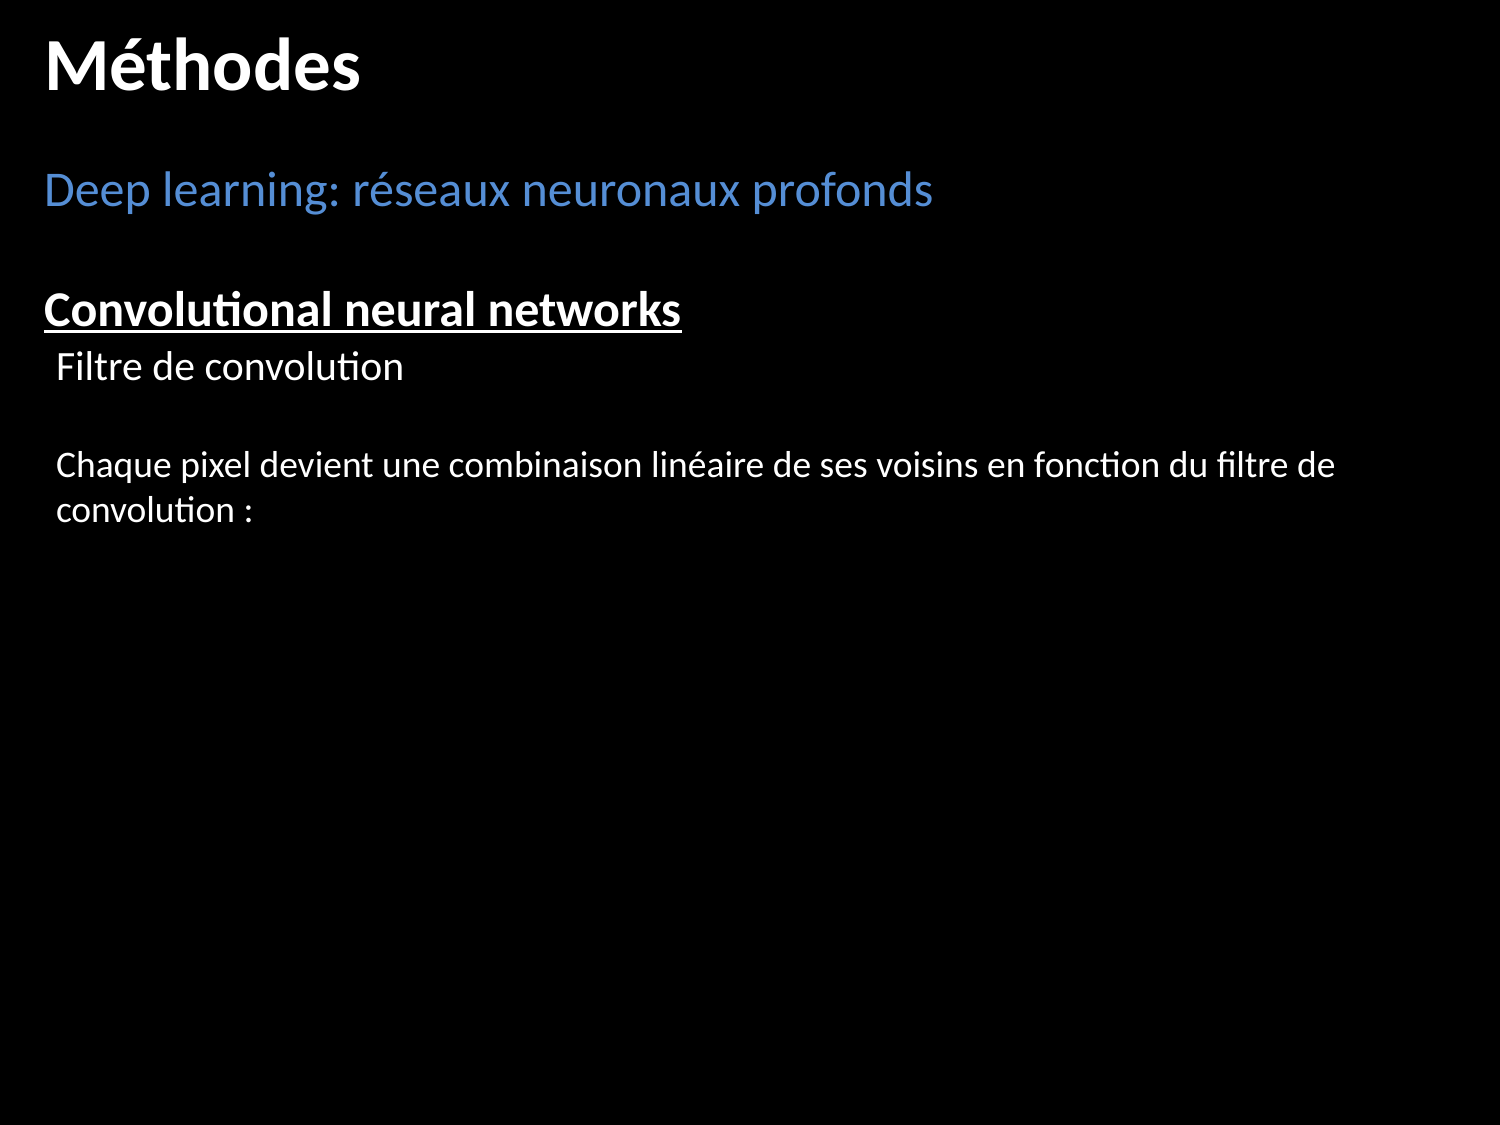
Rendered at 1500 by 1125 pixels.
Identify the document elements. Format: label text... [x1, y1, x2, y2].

text_box Méthodes [29, 7, 479, 113]
text_box Deep learning: réseaux neuronaux profonds Convolutional neural networks [29, 148, 1500, 464]
text_box Chaque pixel devient une combinaison linéaire de ses voisins en fonction du filtre de convolution : [41, 432, 1471, 538]
text_box Filtre de convolution [41, 331, 1471, 397]
